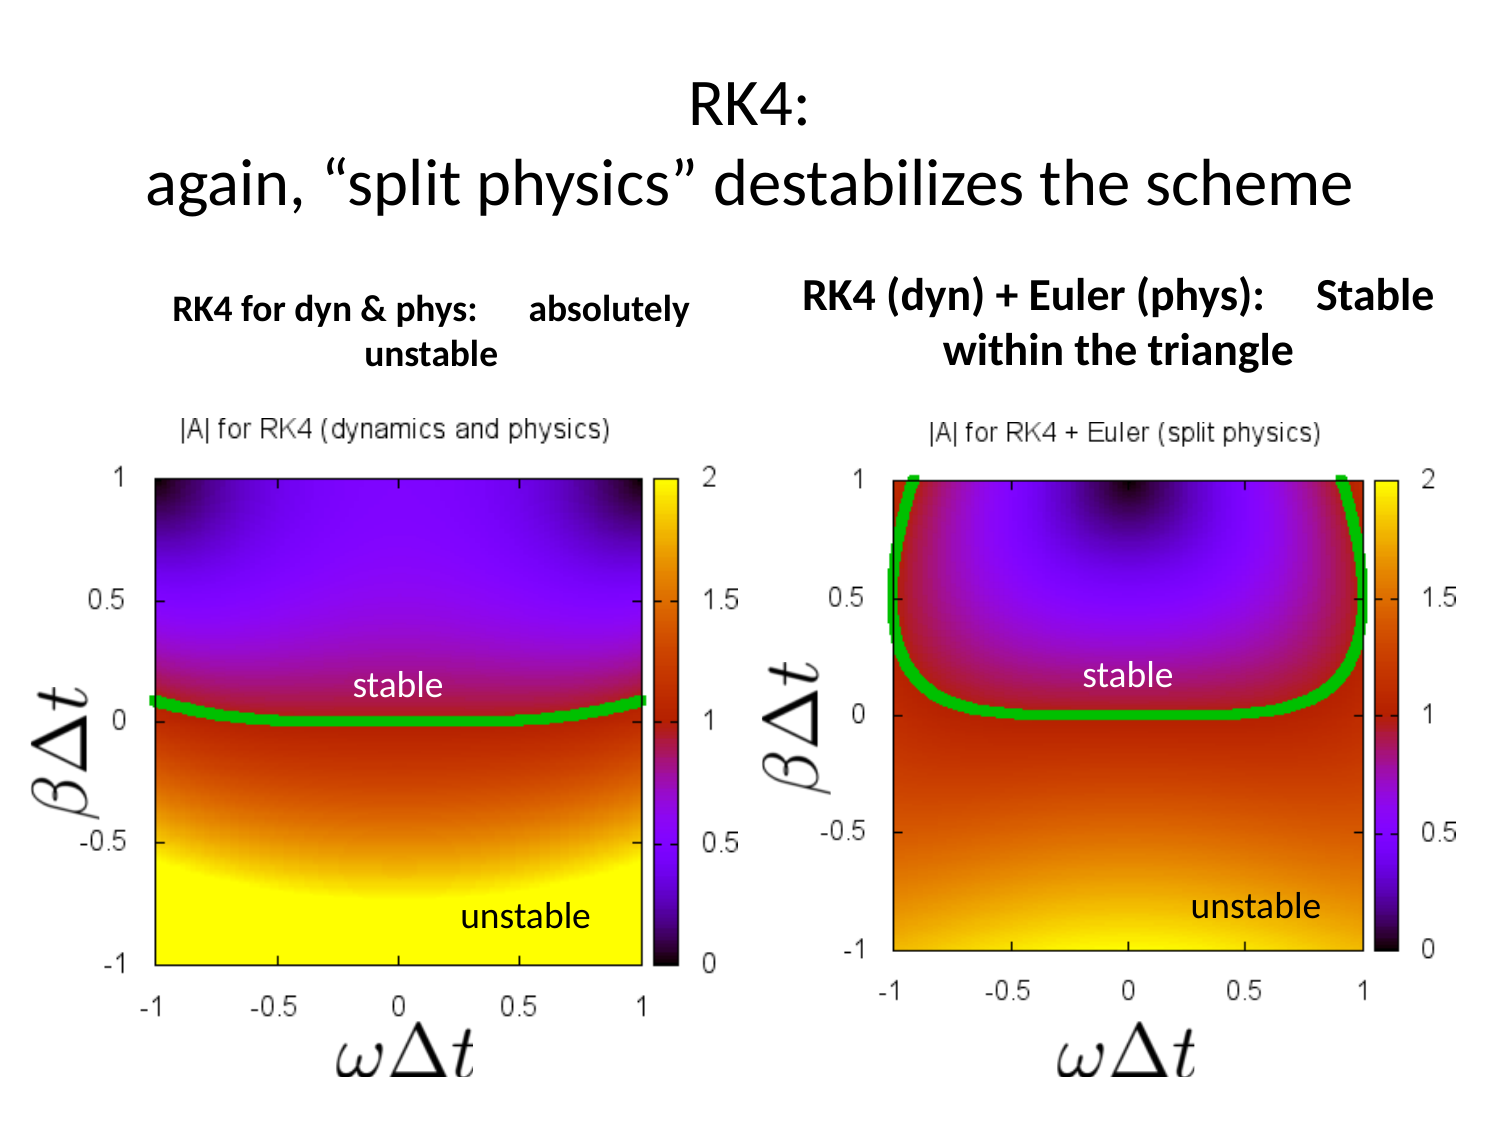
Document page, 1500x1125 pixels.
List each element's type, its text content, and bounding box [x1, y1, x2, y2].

picture [729, 693, 864, 764]
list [783, 422, 1456, 1052]
text_box RK4 (dyn) + Euler (phys): Stable within the triangle [786, 276, 1450, 382]
text_box RK4 for dyn & phys: absolutely unstable [99, 276, 763, 382]
picture [335, 1020, 474, 1078]
title RK4: again, “split physics” destabilizes the scheme [75, 45, 1425, 233]
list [41, 418, 738, 1071]
picture [1056, 1020, 1195, 1078]
picture [0, 719, 132, 789]
